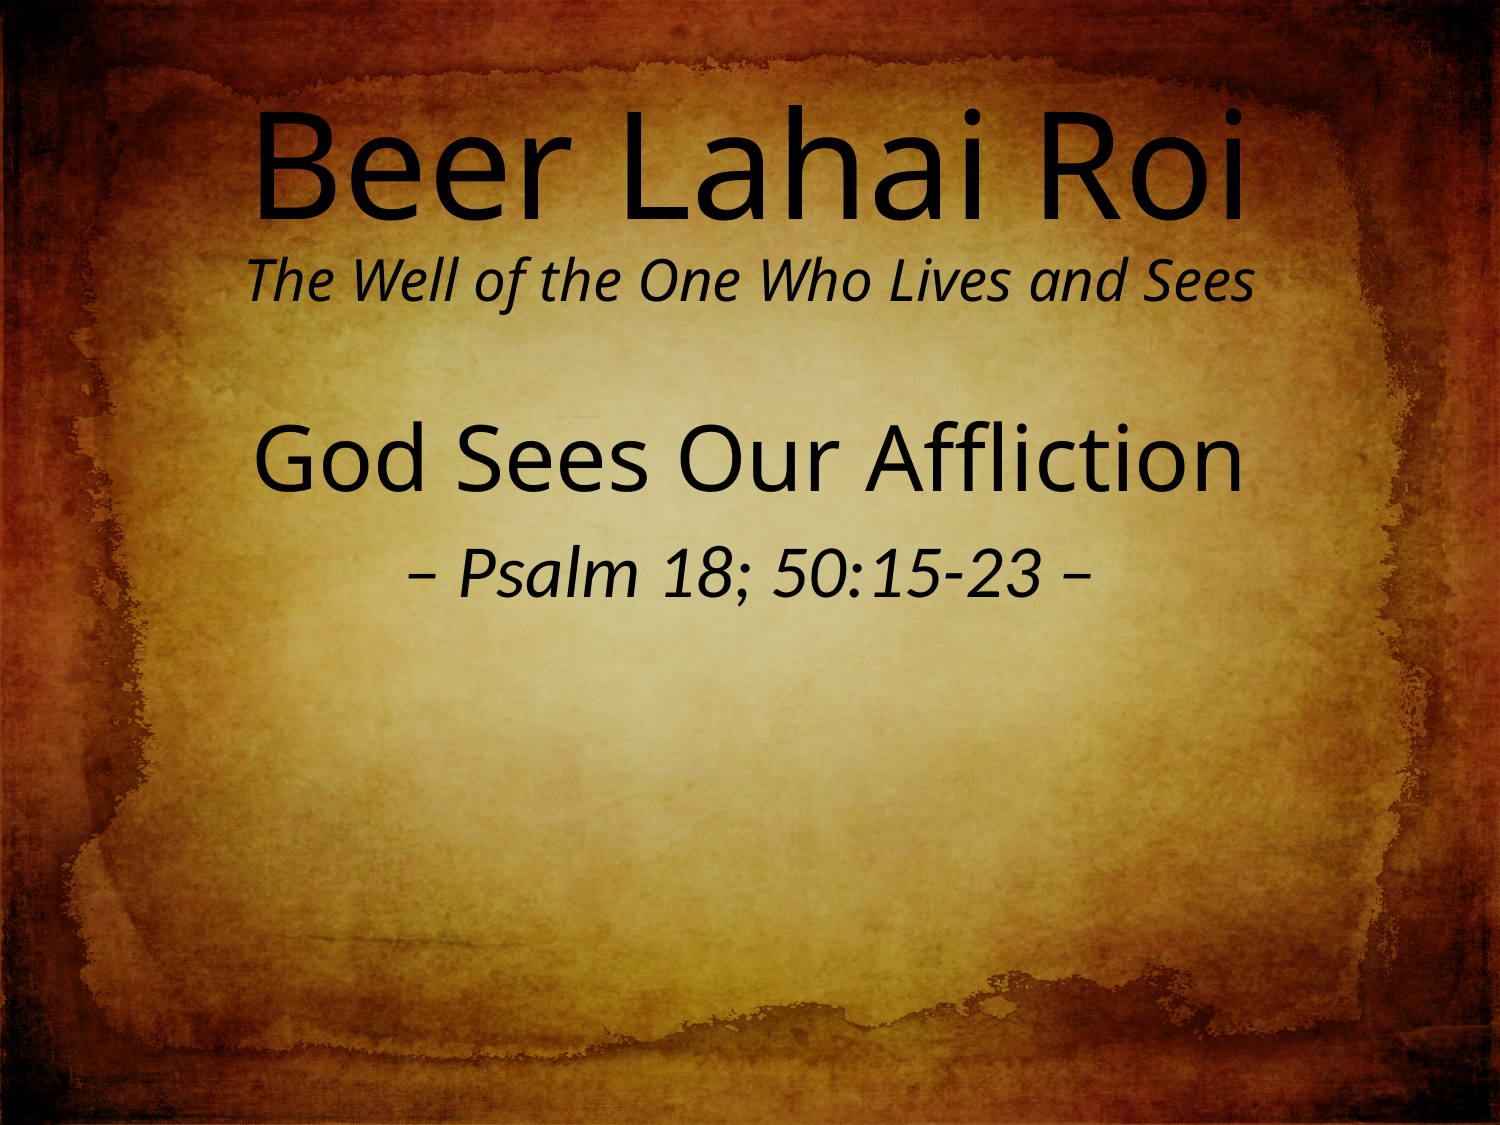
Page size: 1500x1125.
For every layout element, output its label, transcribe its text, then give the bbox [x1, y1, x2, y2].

list God Sees Our Affliction – Psalm 18; 50:15-23 – [103, 344, 1397, 1014]
title Beer Lahai Roi The Well of the One Who Lives and Sees [103, 59, 1397, 344]
picture [0, 0, 1500, 1125]
